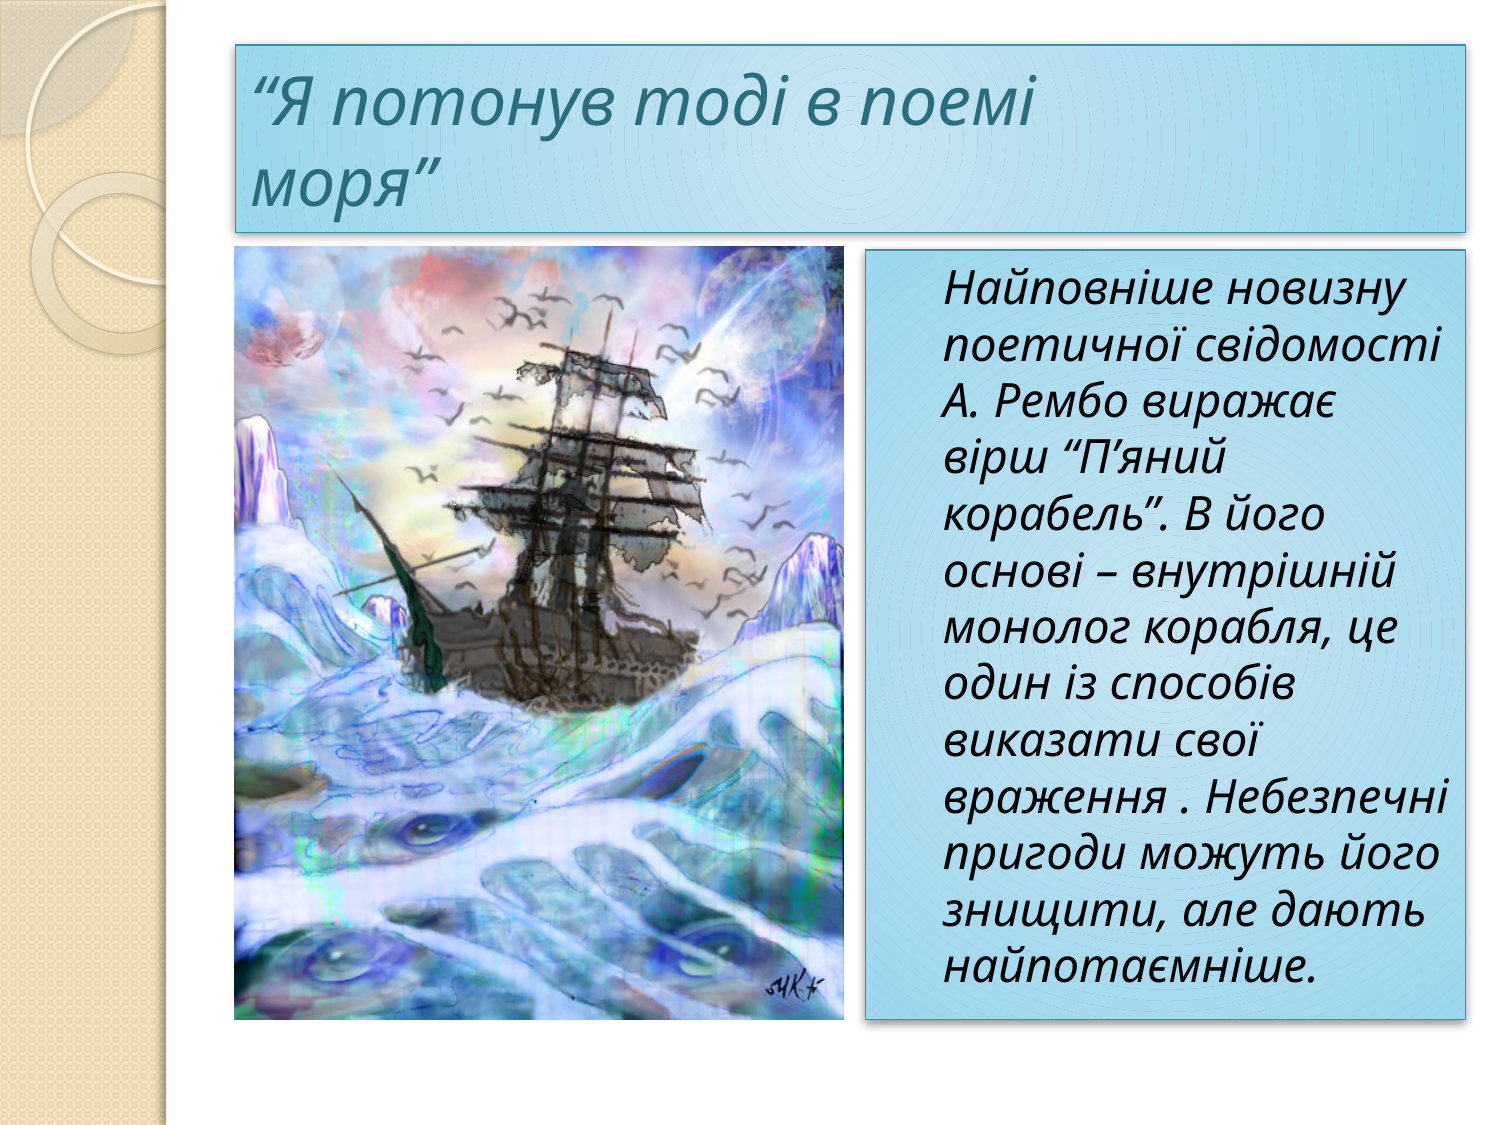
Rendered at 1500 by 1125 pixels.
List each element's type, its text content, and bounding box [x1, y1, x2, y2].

title “Я потонув тоді в поемі моря” [235, 44, 1466, 233]
list Найповніше новизну поетичної свідомості А. Рембо виражає вірш “П’яний корабель”. В його основі – внутрішній монолог корабля, це один із способів виказати свої враження . Небезпечні пригоди можуть його знищити, але дають найпотаємніше. [865, 249, 1466, 1020]
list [234, 245, 844, 1020]
